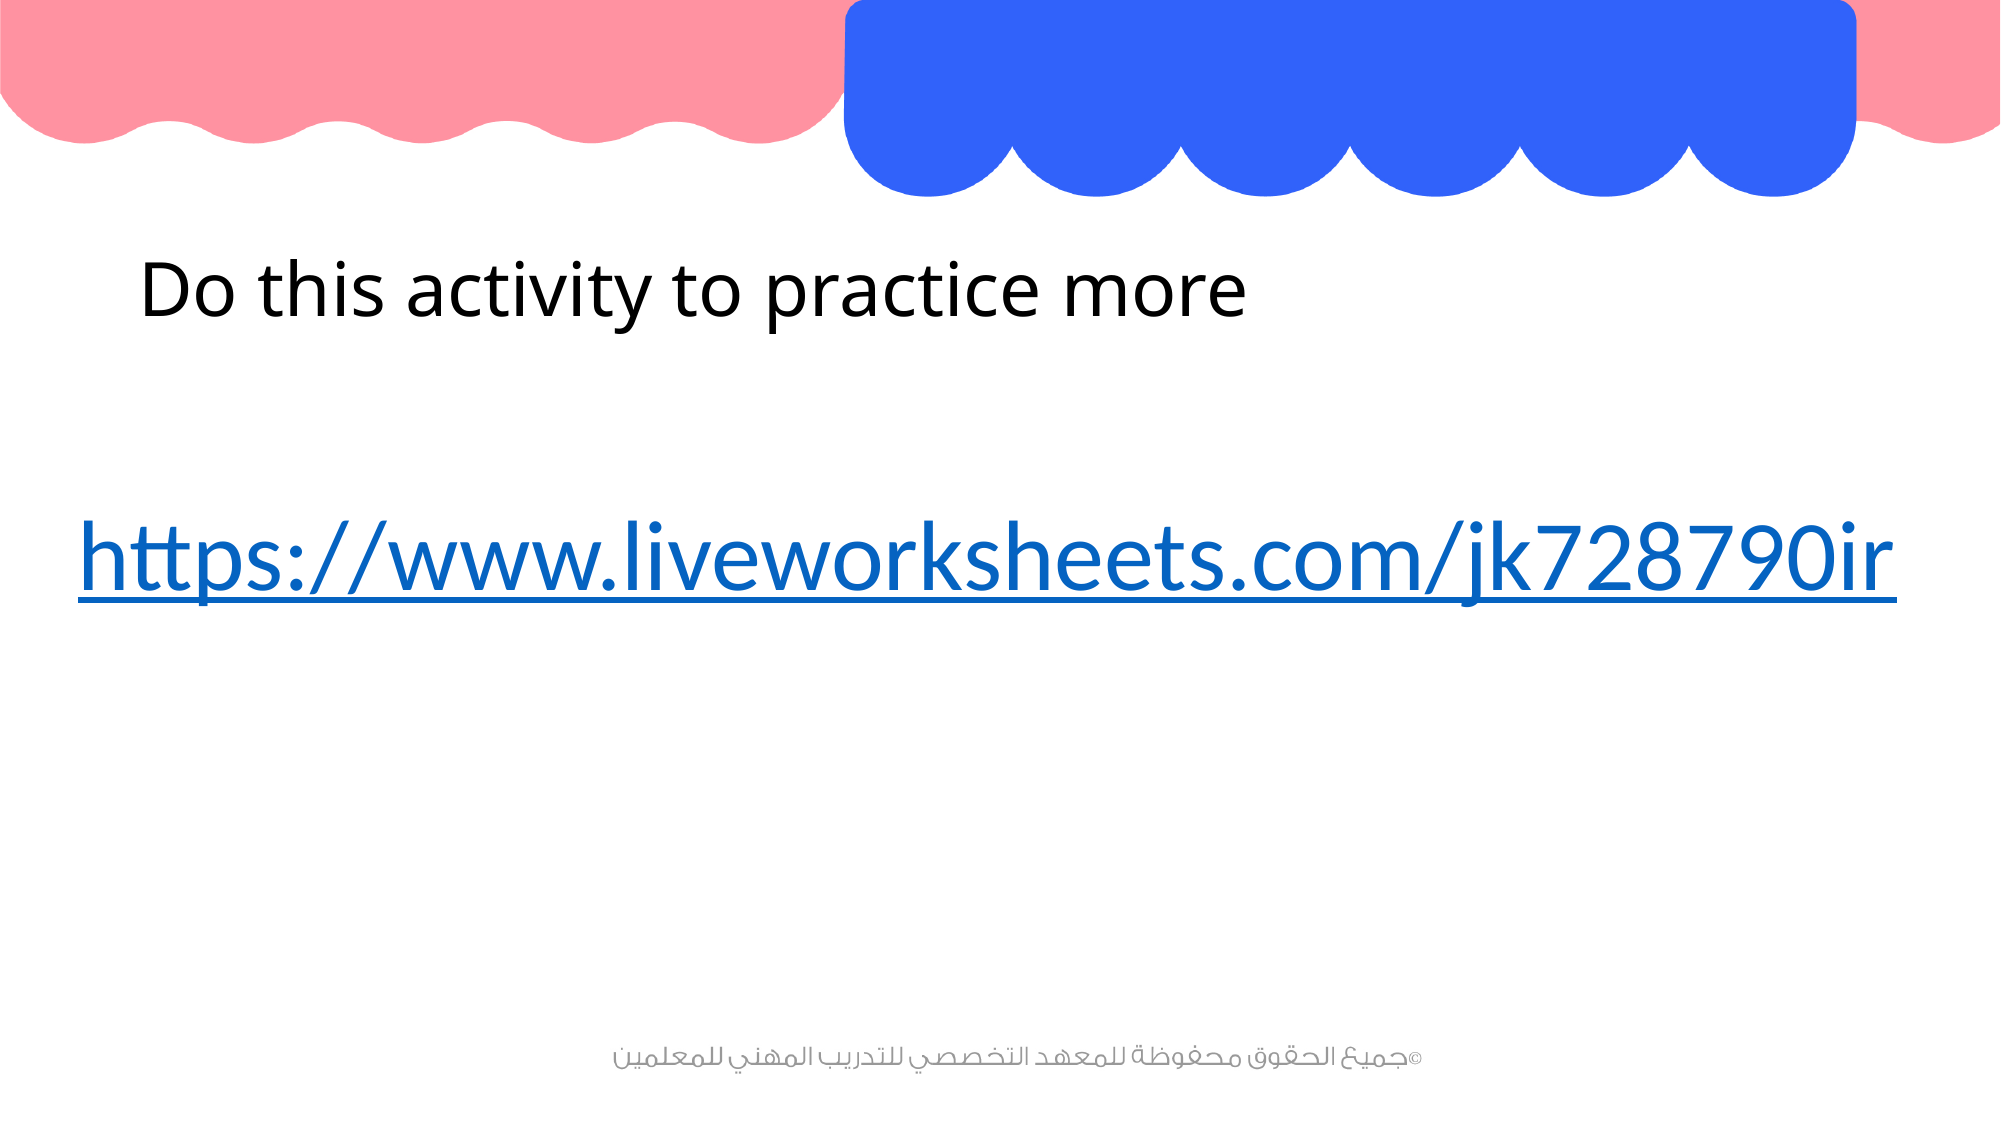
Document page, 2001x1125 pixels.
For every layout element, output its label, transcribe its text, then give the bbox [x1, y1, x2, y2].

text_box https://www.liveworksheets.com/jk728790ir [63, 482, 1937, 738]
text_box Do this activity to practice more [123, 234, 1337, 339]
picture [0, 0, 2001, 1125]
